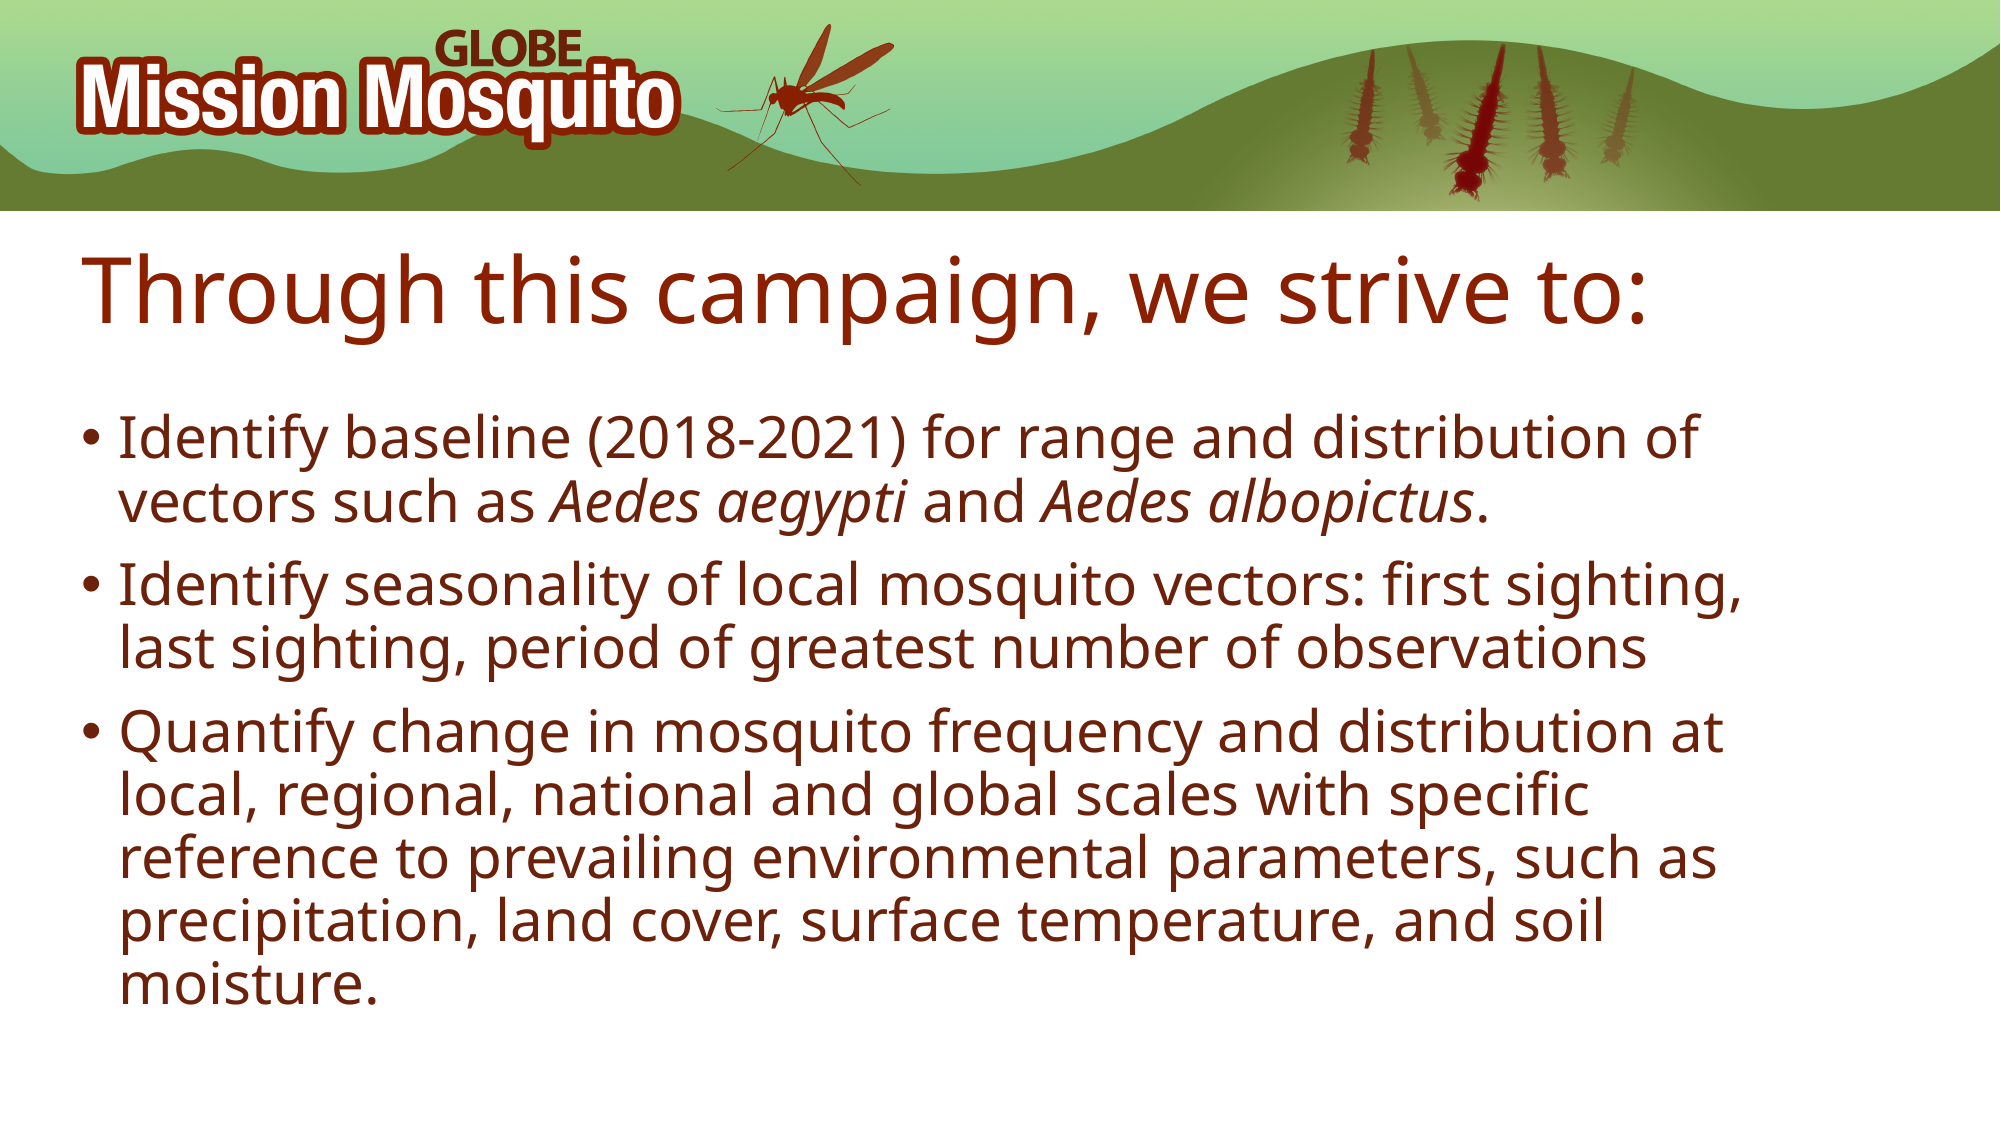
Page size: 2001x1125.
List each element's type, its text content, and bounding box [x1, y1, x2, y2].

picture [0, 0, 2000, 211]
title Through this campaign, we strive to: [66, 210, 1792, 377]
list Identify baseline (2018-2021) for range and distribution of vectors such as Aedes aegypti and Aedes albopictus. Identify seasonality of local mosquito vectors: first sighting, last sighting, period of greatest number of observations Quantify change in mosquito frequency and distribution at local, regional, national and global scales with specific reference to prevailing environmental parameters, such as precipitation, land cover, surface temperature, and soil moisture. [66, 401, 1792, 1046]
